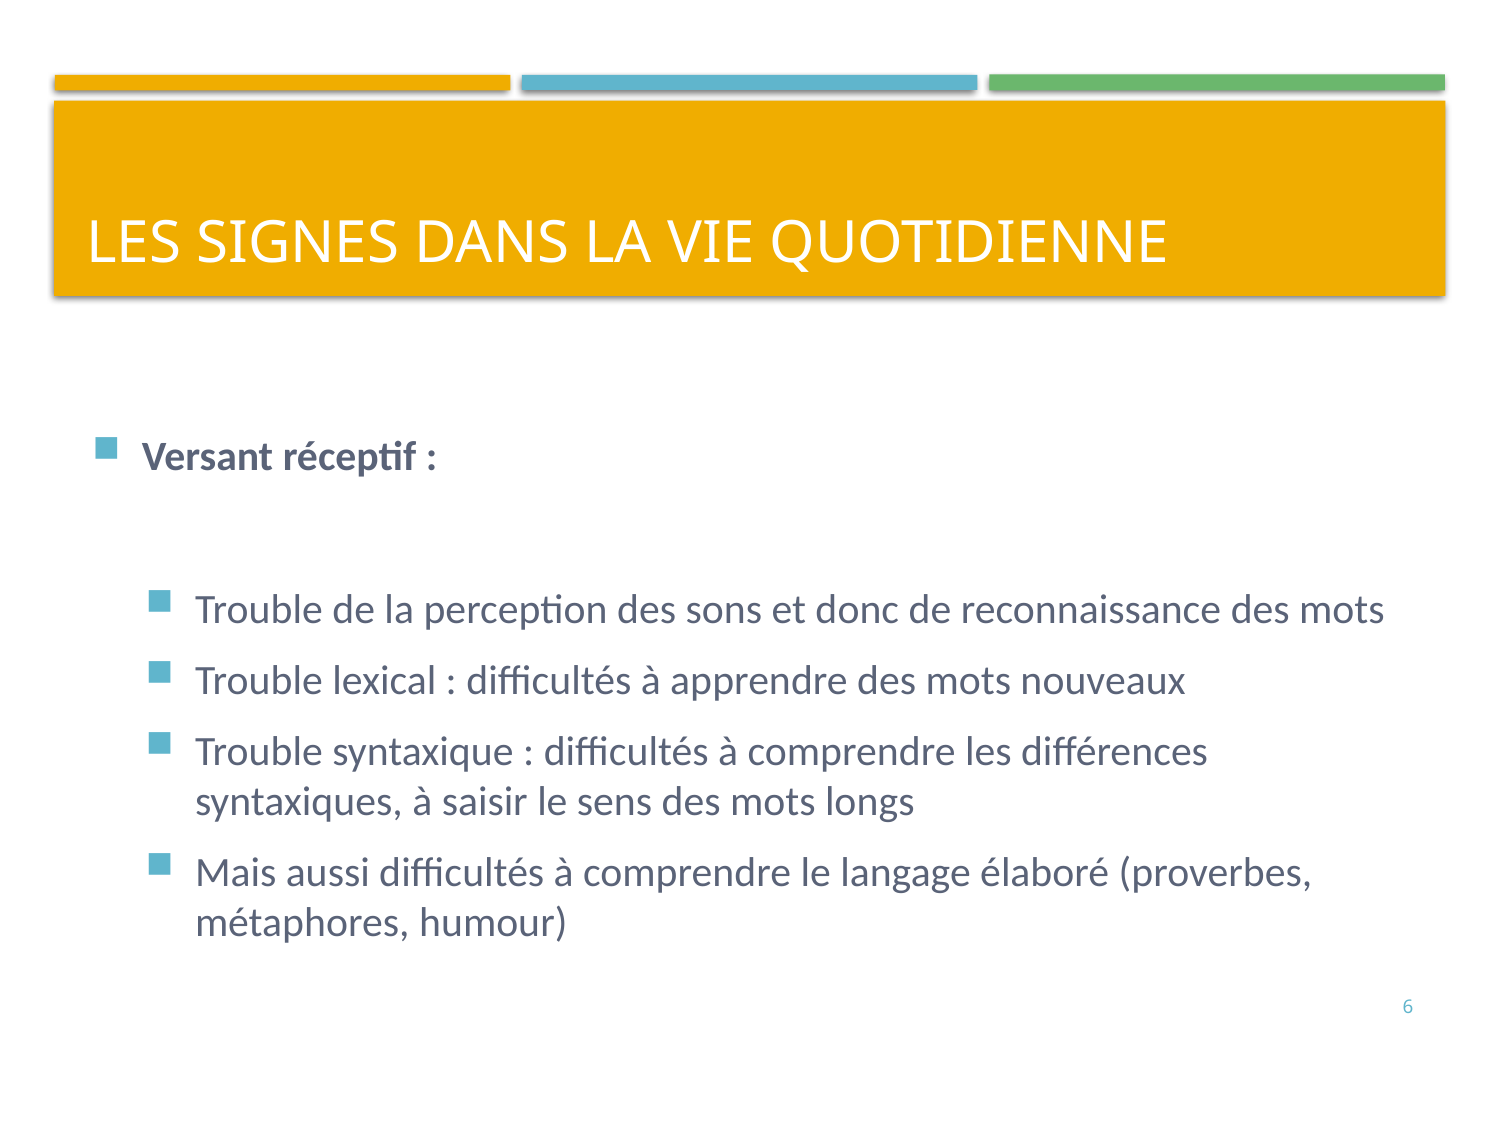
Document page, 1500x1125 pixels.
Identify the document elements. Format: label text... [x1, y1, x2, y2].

title Les signes dans la vie quotidienne [71, 115, 1429, 282]
list Versant réceptif : Trouble de la perception des sons et donc de reconnaissance des mots Trouble lexical : difficultés à apprendre des mots nouveaux Trouble syntaxique : difficultés à comprendre les différences syntaxiques, à saisir le sens des mots longs Mais aussi difficultés à comprendre le langage élaboré (proverbes, métaphores, humour) [76, 420, 1434, 1025]
slide_number 6 [1298, 977, 1429, 1037]
